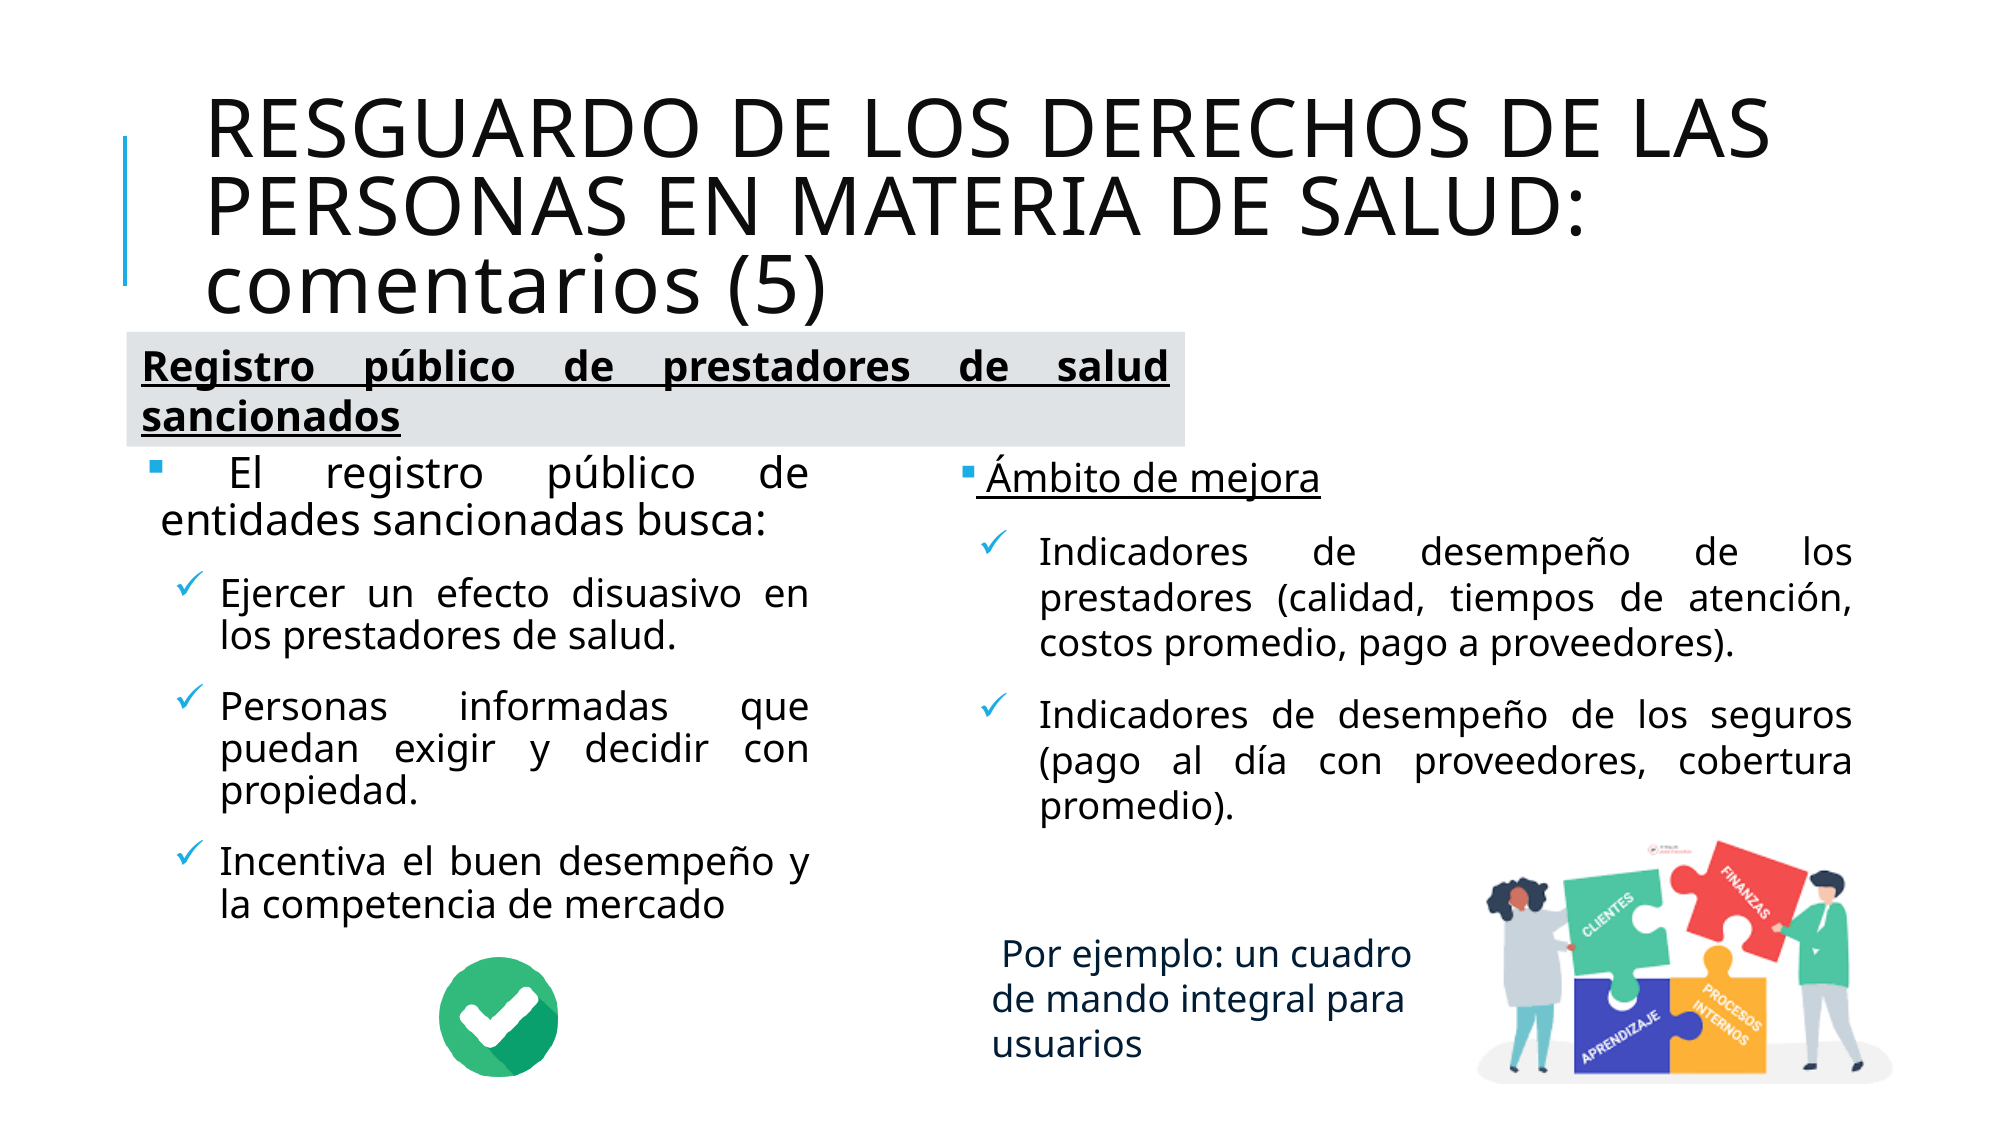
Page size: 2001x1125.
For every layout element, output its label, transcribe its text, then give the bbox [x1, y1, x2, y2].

text_box Registro público de prestadores de salud sancionados [126, 331, 1185, 447]
list Ámbito de mejora Indicadores de desempeño de los prestadores (calidad, tiempos de atención, costos promedio, pago a proveedores). Indicadores de desempeño de los seguros (pago al día con proveedores, cobertura promedio). [951, 450, 1862, 843]
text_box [976, 835, 1930, 1085]
picture [438, 957, 559, 1077]
text_box Resguardo de los derechos de las personas en materia de salud: comentarios (5) [189, 159, 1930, 265]
list El registro público de entidades sancionadas busca: Ejercer un efecto disuasivo en los prestadores de salud. Personas informadas que puedan exigir y decidir con propiedad. Incentiva el buen desempeño y la competencia de mercado [138, 447, 818, 939]
